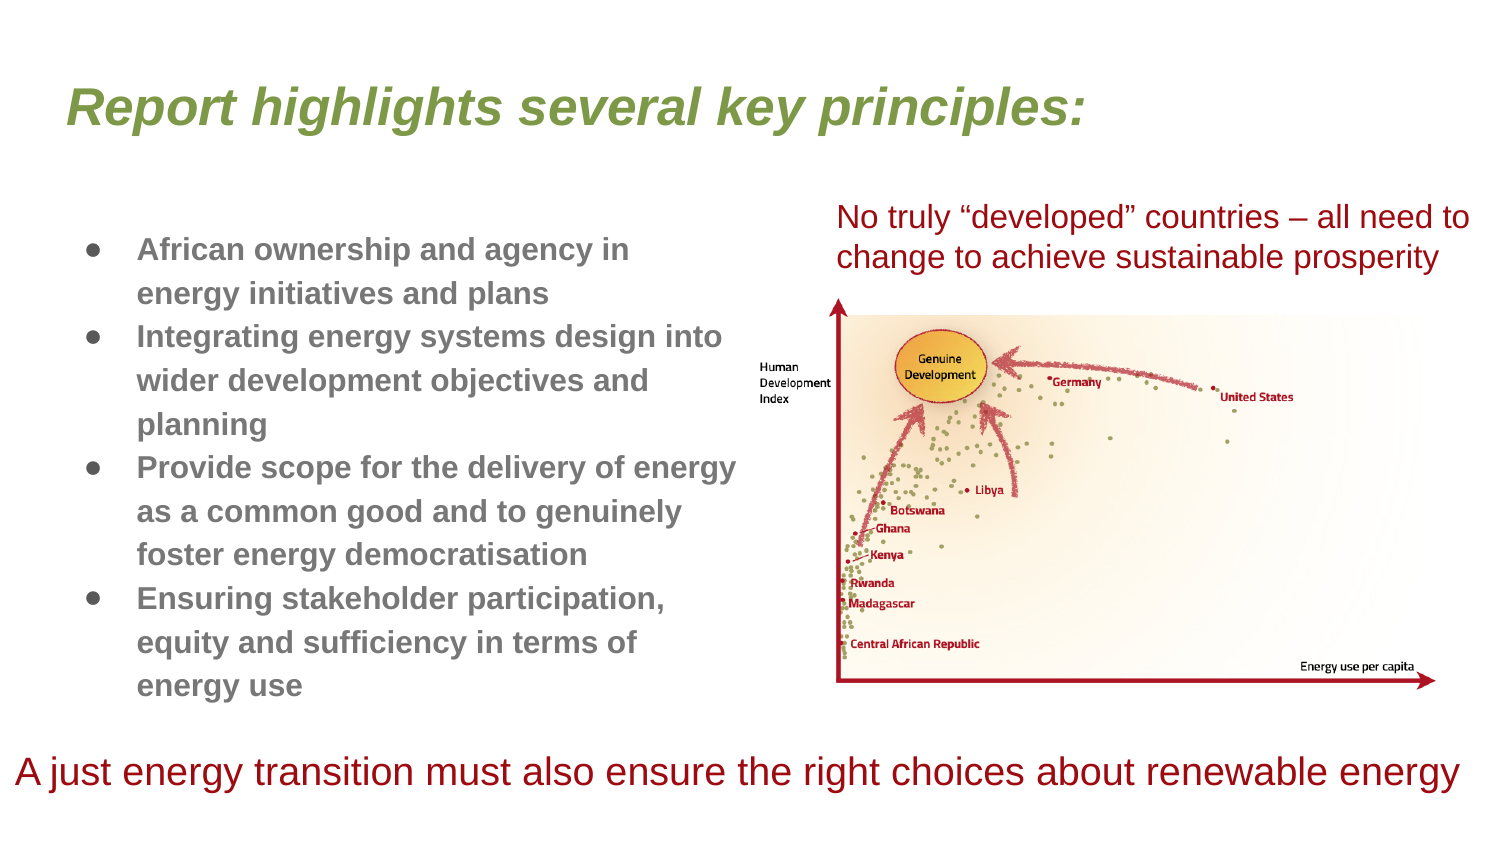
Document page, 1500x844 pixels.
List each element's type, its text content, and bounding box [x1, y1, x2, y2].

title Report highlights several key principles: [51, 56, 1449, 151]
list African ownership and agency in energy initiatives and plans Integrating energy systems design into wider development objectives and planning Provide scope for the delivery of energy as a common good and to genuinely foster energy democratisation Ensuring stakeholder participation, equity and sufficiency in terms of energy use [51, 176, 756, 737]
text_box A just energy transition must also ensure the right choices about renewable energy [0, 737, 1500, 801]
picture [749, 281, 1455, 692]
text_box No truly “developed” countries – all need to change to achieve sustainable prosperity [821, 180, 1500, 275]
